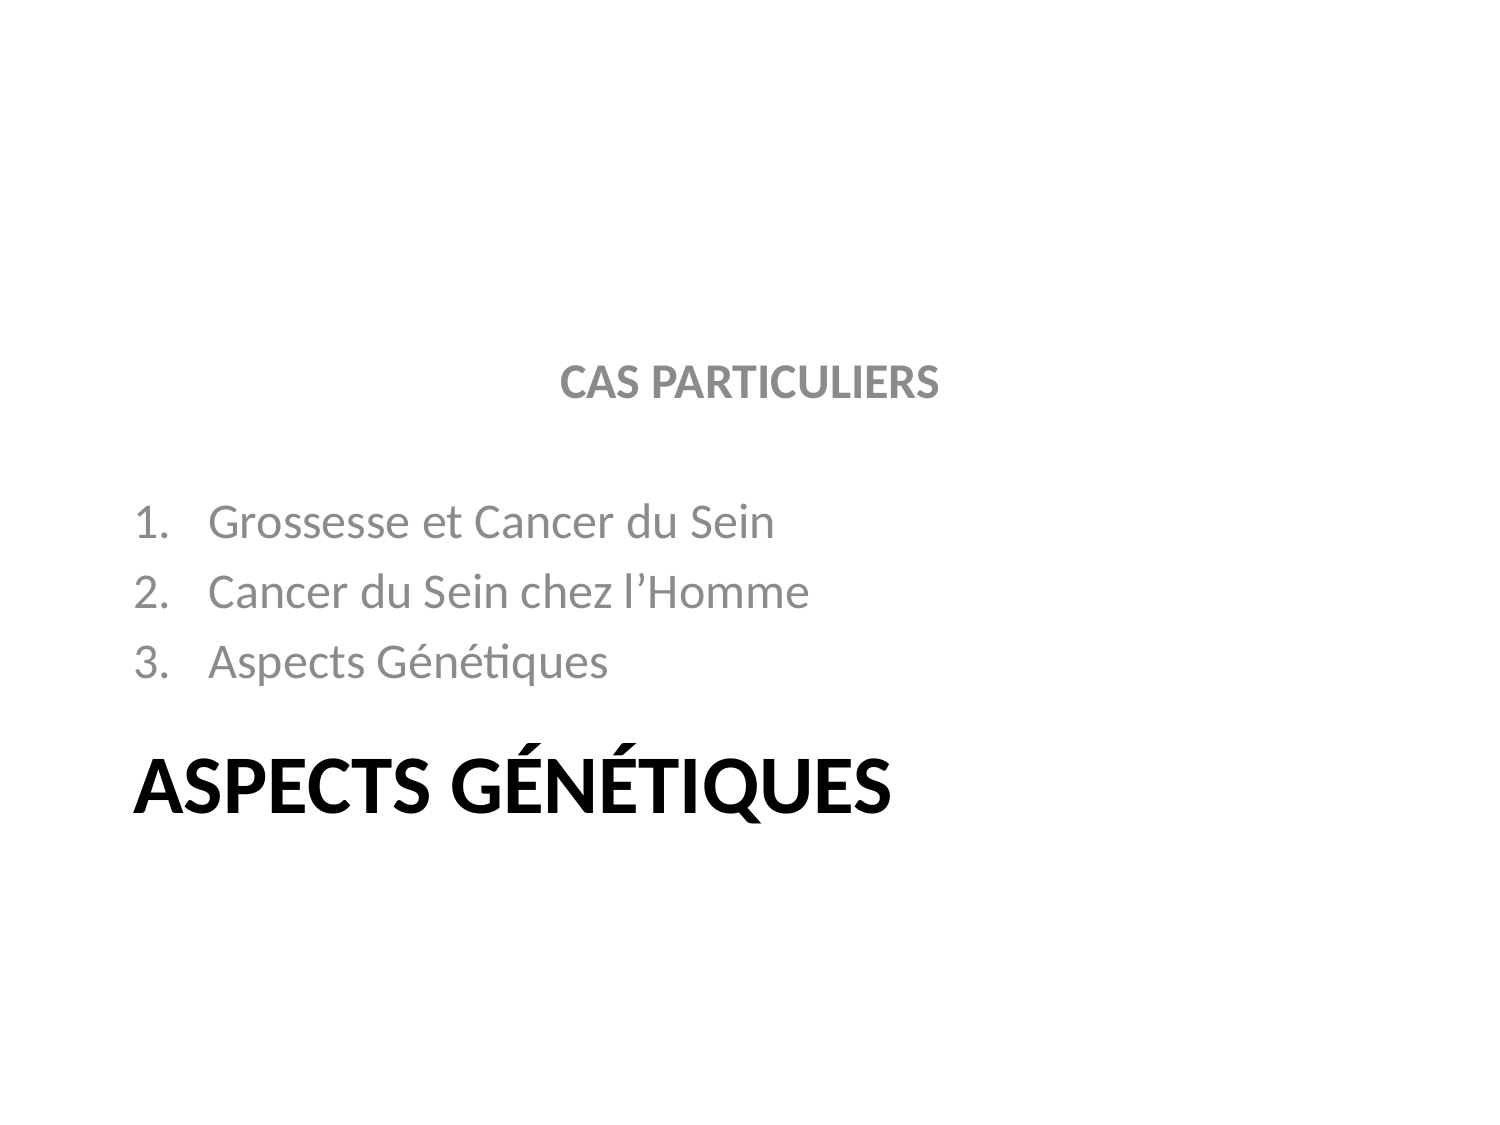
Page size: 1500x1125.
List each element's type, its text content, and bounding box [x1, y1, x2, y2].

title Aspects génétiques [118, 723, 1394, 947]
list CAS PARTICULIERS Grossesse et Cancer du Sein Cancer du Sein chez l’Homme Aspects Génétiques [118, 314, 1394, 723]
